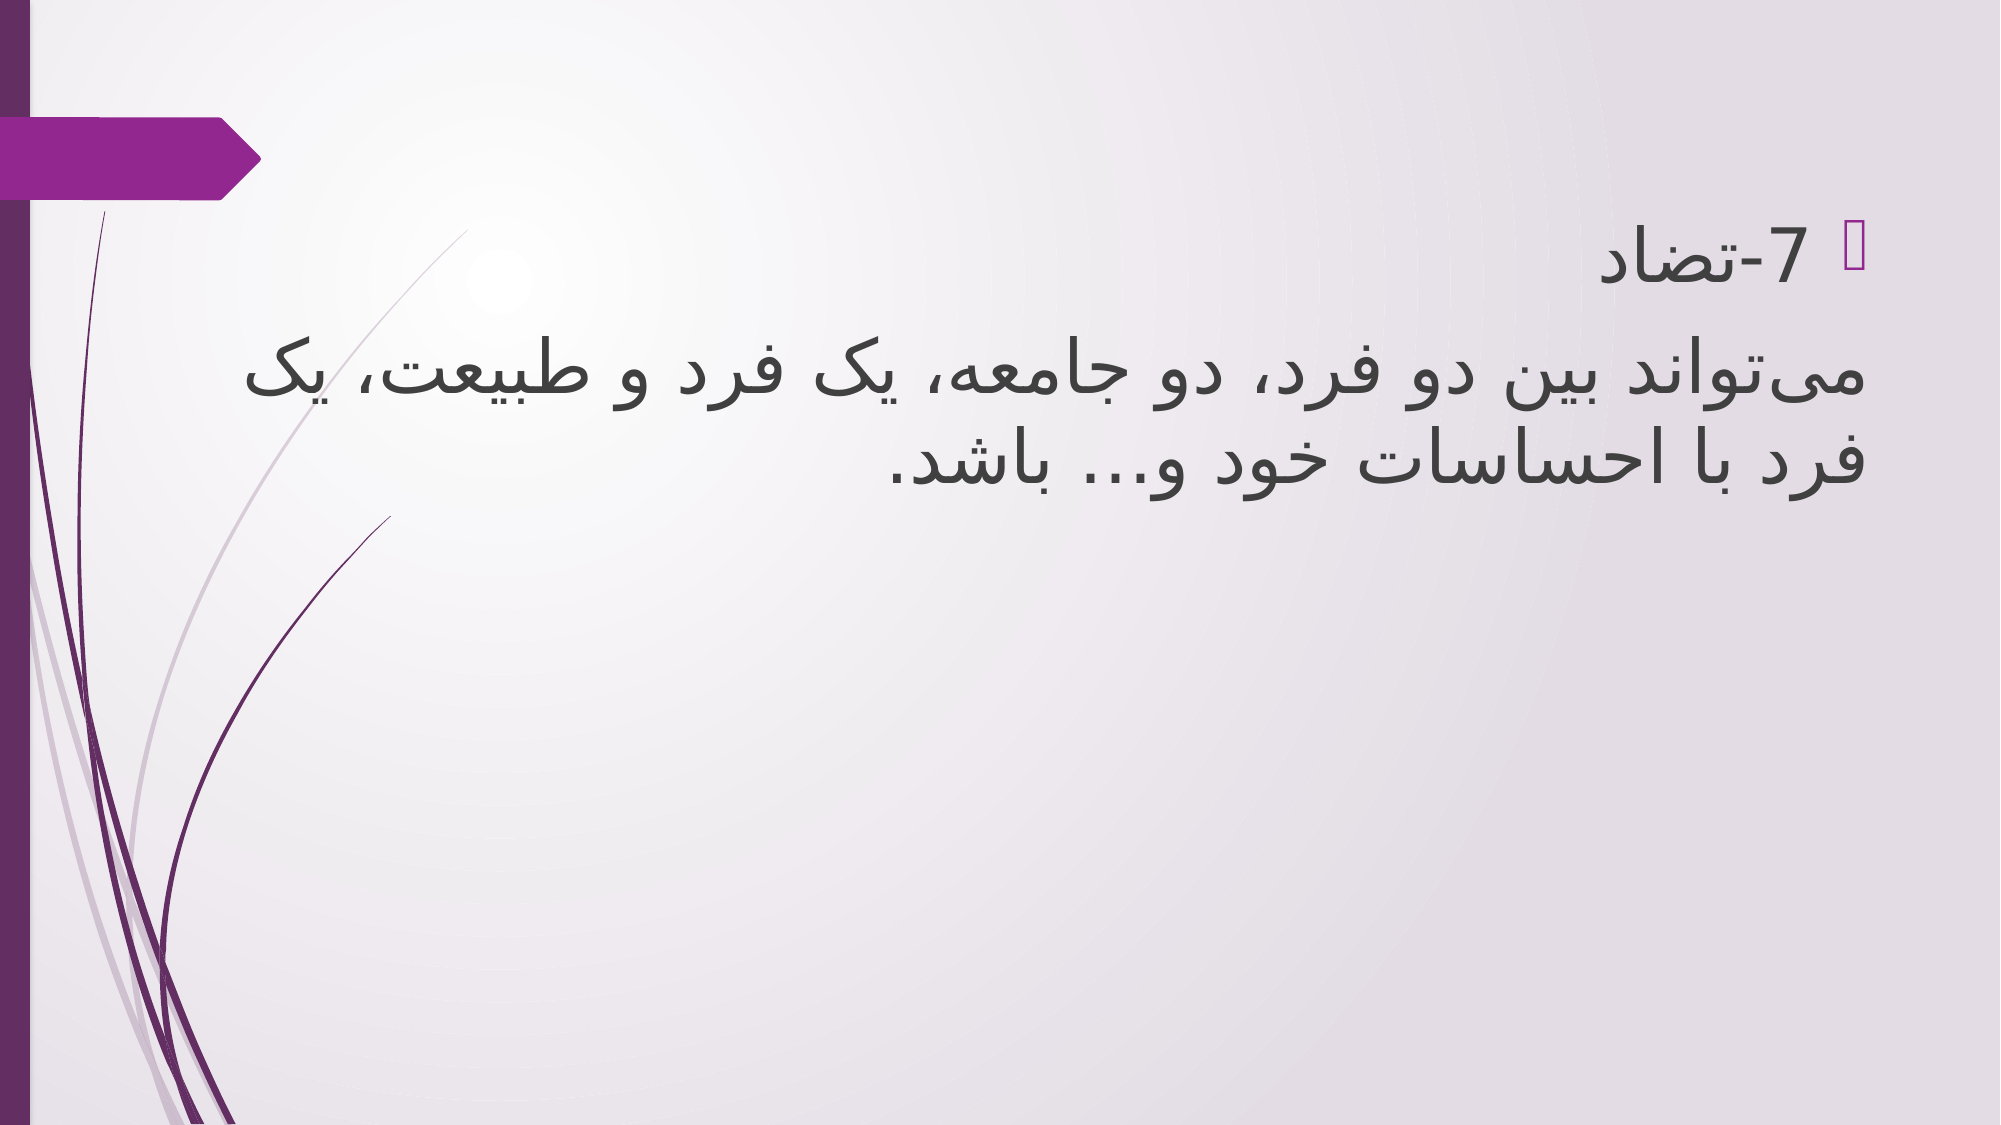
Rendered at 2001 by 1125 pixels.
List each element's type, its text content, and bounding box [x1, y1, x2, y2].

list 7-تضاد می‌تواند بین دو فرد، دو جامعه، یک فرد و طبیعت، یک فرد با احساسات خود و… باشد. [196, 200, 1885, 956]
